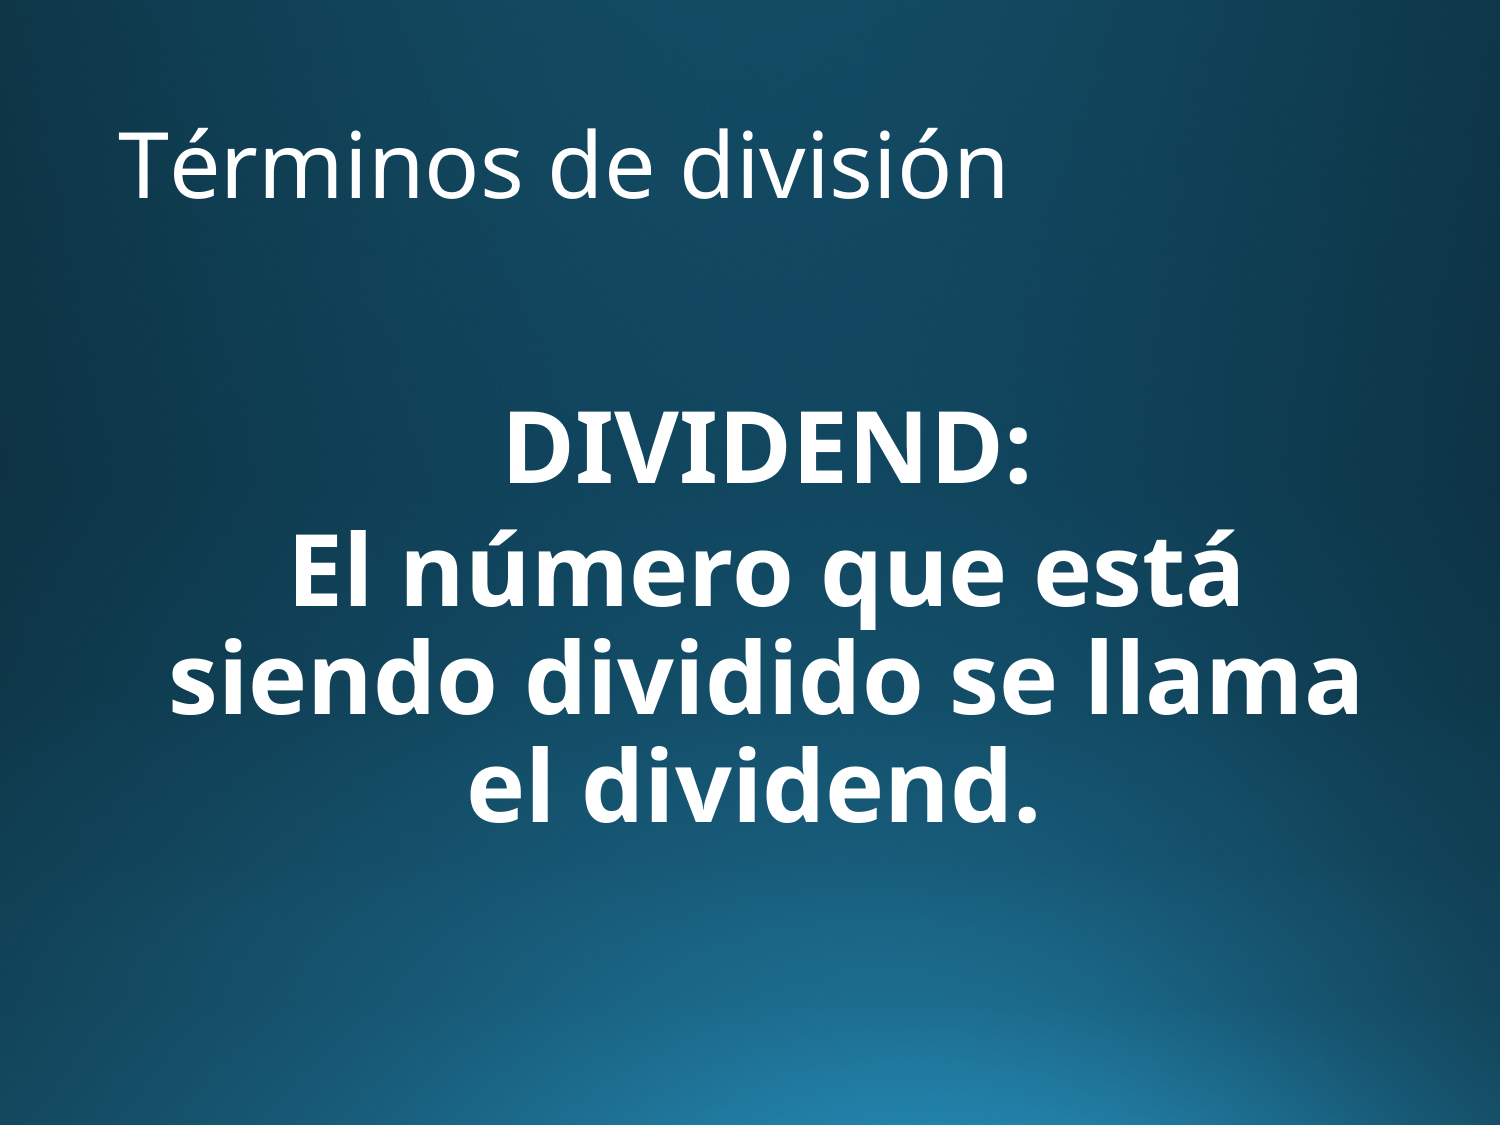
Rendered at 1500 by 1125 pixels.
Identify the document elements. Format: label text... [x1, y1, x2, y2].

picture [0, 0, 1500, 1125]
title Términos de división [103, 59, 1397, 278]
list DIVIDEND: El número que está siendo dividido se llama el dividend. [137, 253, 1397, 968]
